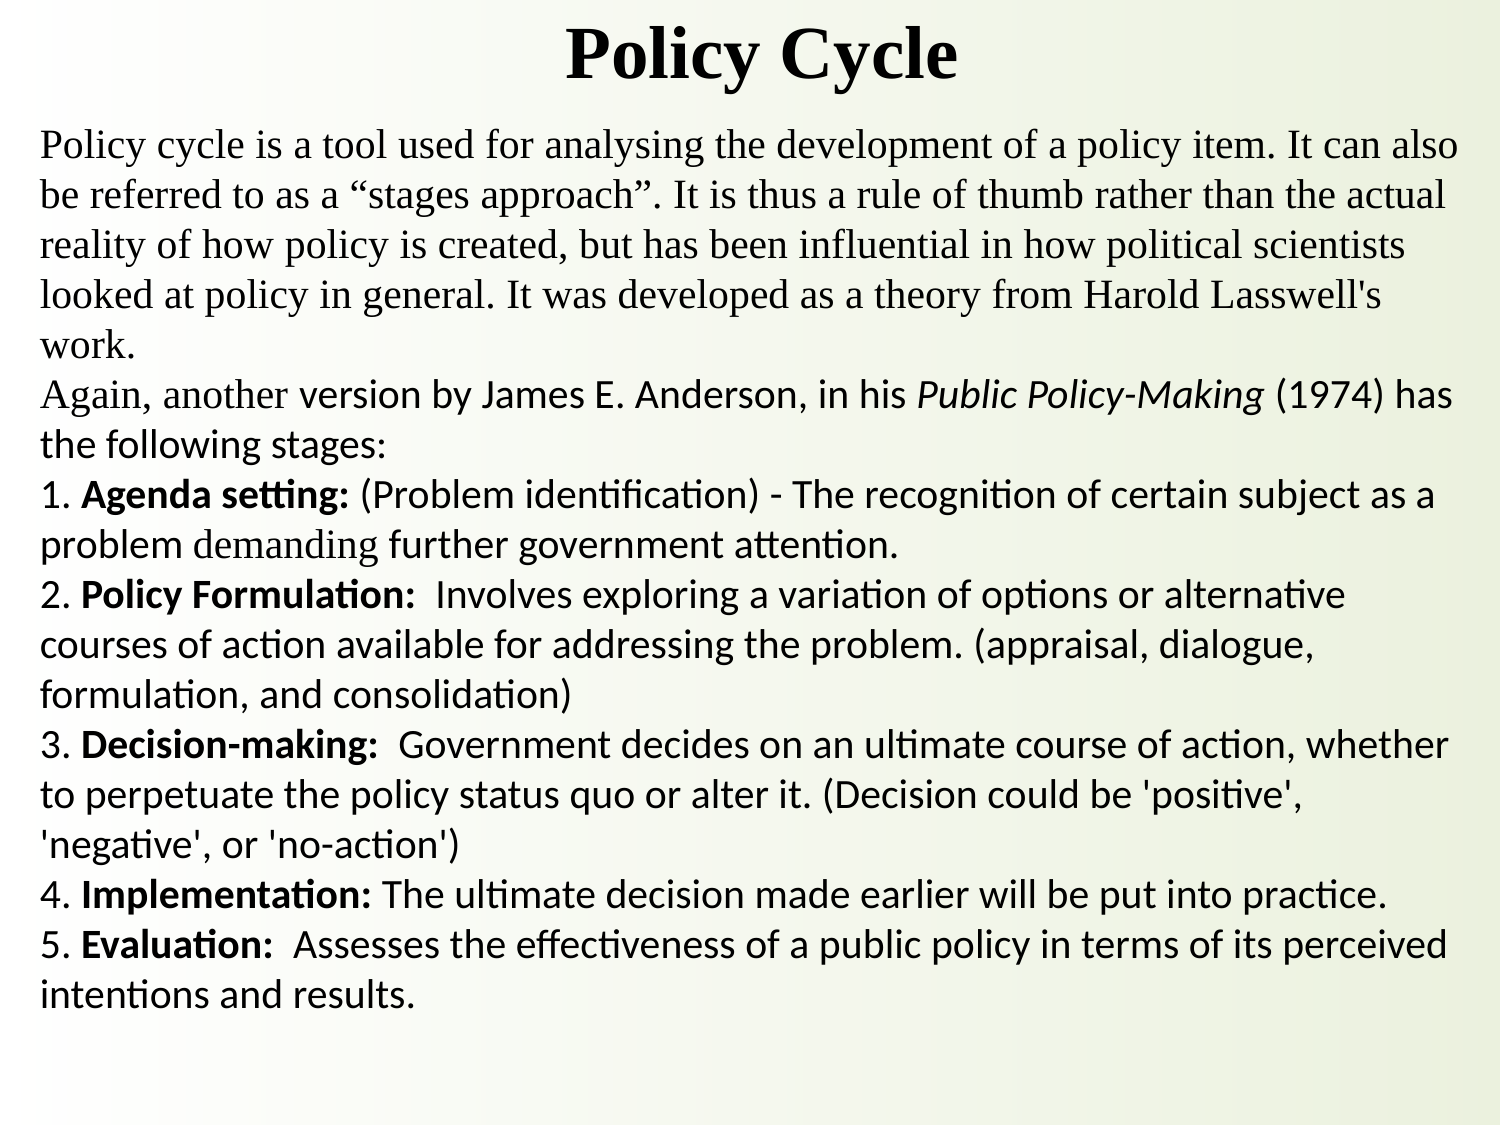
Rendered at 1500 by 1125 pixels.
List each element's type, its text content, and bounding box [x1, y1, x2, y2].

text_box Policy Cycle [29, 7, 1495, 90]
title Policy cycle is a tool used for analysing the development of a policy item. It can also be referred to as a “stages approach”. It is thus a rule of thumb rather than the actual reality of how policy is created, but has been influential in how political scientists looked at policy in general. It was developed as a theory from Harold Lasswell's work. Again, another version by James E. Anderson, in his Public Policy-Making (1974) has the following stages: 1. Agenda setting: (Problem identification) - The recognition of certain subject as a problem demanding further government attention. 2. Policy Formulation: Involves exploring a variation of options or alternative courses of action available for addressing the problem. (appraisal, dialogue, formulation, and consolidation) 3. Decision-making: Government decides on an ultimate course of action, whether to perpetuate the policy status quo or alter it. (Decision could be 'positive', 'negative', or 'no-action') 4. Implementation: The ultimate decision made earlier will be put into practice. 5. Evaluation: Assesses the effectiveness of a public policy in terms of its perceived intentions and results. [17, 90, 1483, 1094]
